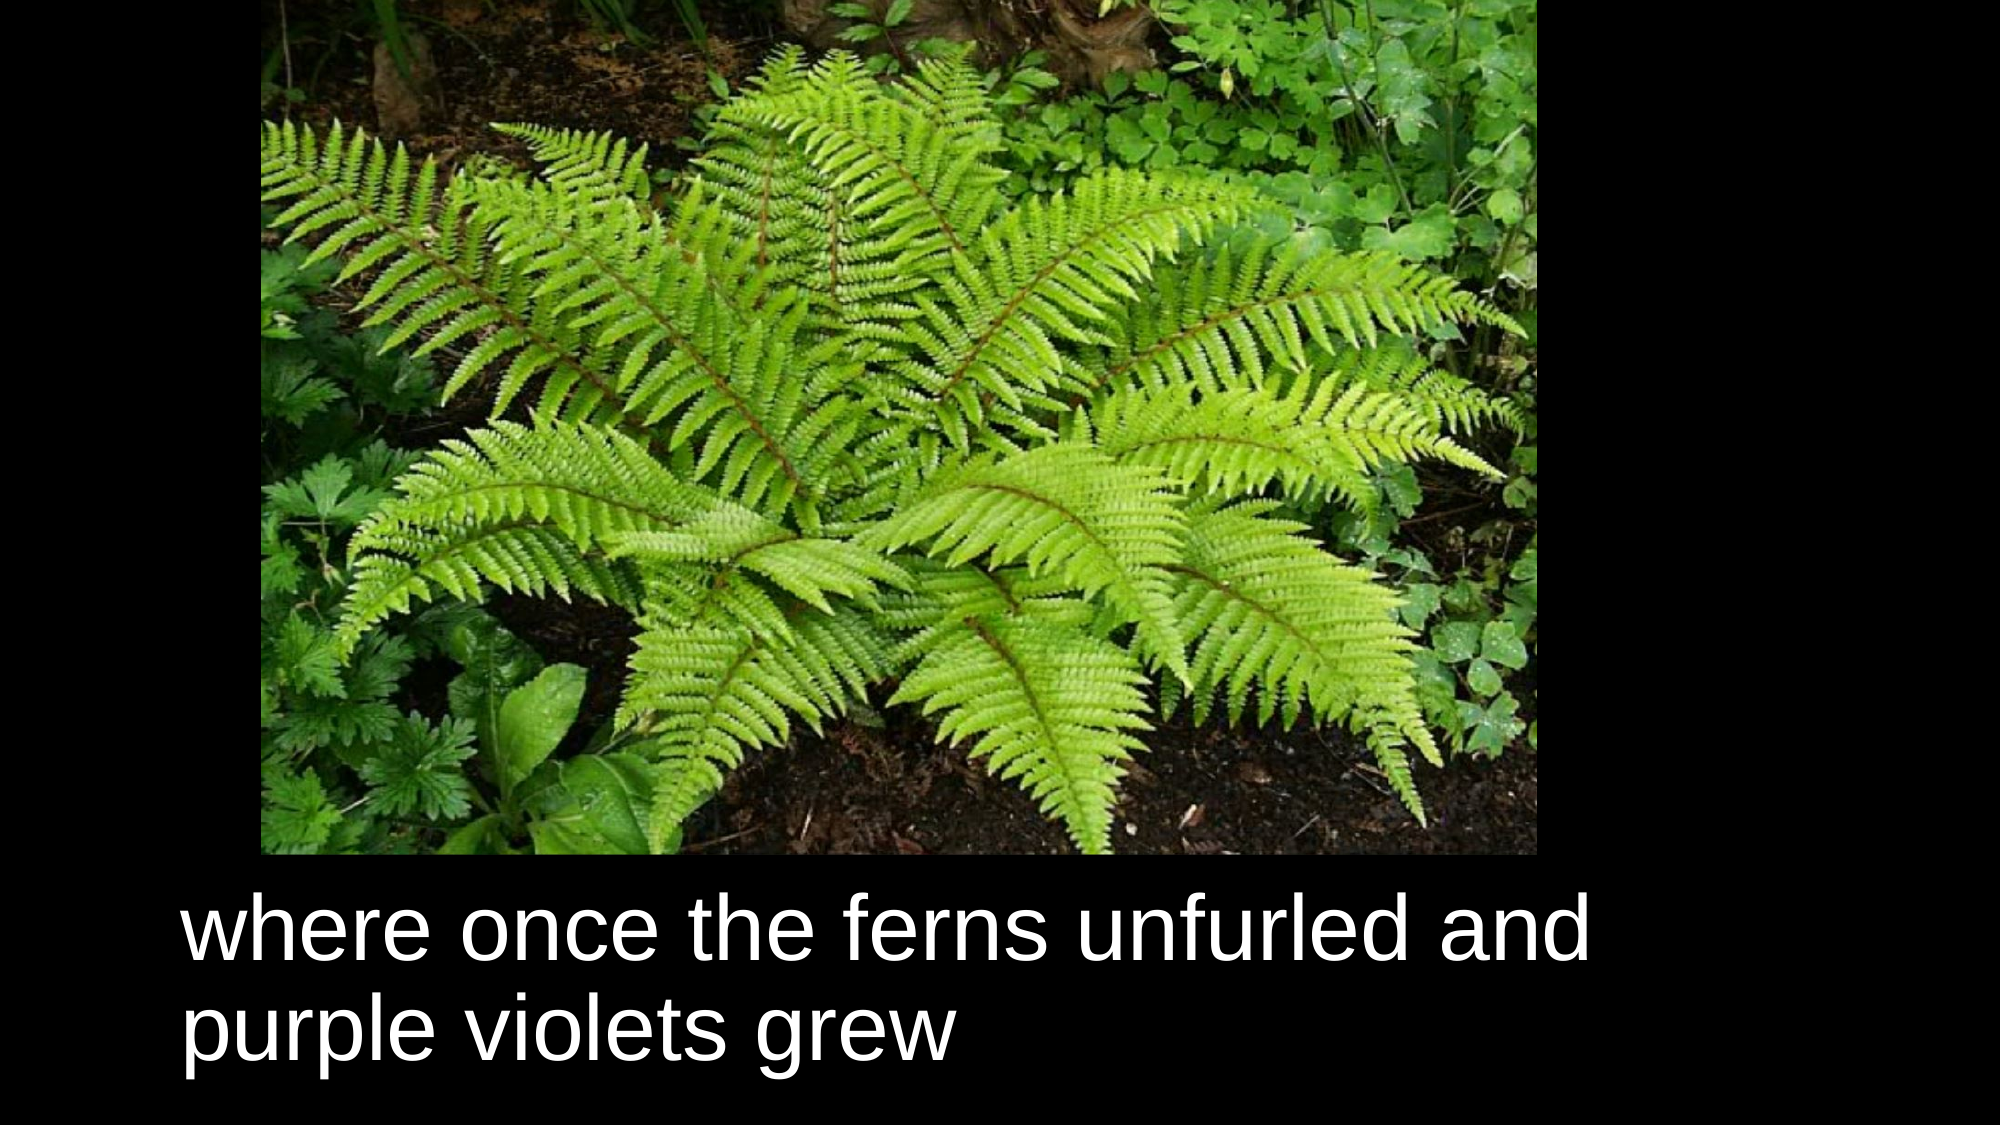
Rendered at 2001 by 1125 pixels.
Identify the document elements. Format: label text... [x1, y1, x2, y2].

picture [260, 0, 1537, 855]
title where once the ferns unfurled and purple violets grew [165, 871, 1890, 1089]
